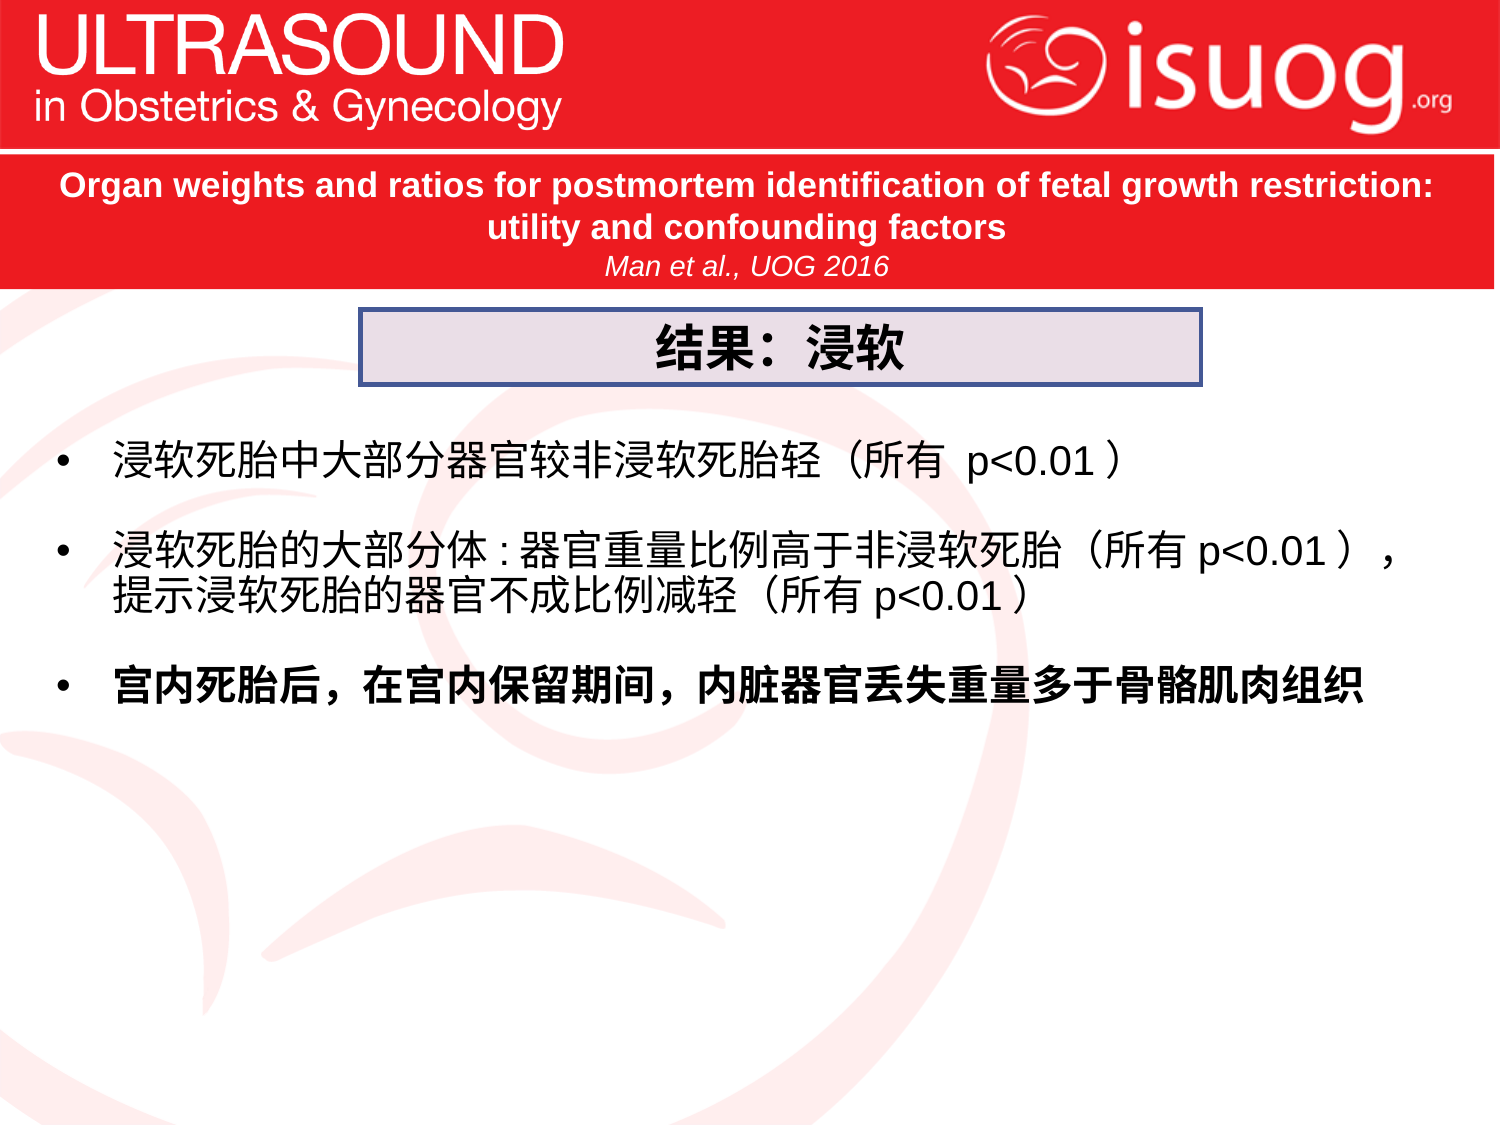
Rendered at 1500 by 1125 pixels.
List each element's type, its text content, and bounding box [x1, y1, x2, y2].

text_box 结果：浸软 [360, 309, 1201, 385]
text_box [0, 0, 1500, 150]
picture [0, 150, 1500, 1125]
text_box Organ weights and ratios for postmortem identification of fetal growth restriction: utility and confounding factors Man et al., UOG 2016 [0, 157, 1495, 290]
text_box 浸软死胎中大部分器官较非浸软死胎轻（所有 p<0.01） 浸软死胎的大部分体:器官重量比例高于非浸软死胎（所有p<0.01），提示浸软死胎的器官不成比例减轻（所有p<0.01） 宫内死胎后，在宫内保留期间，内脏器官丢失重量多于骨骼肌肉组织 [41, 432, 1436, 763]
